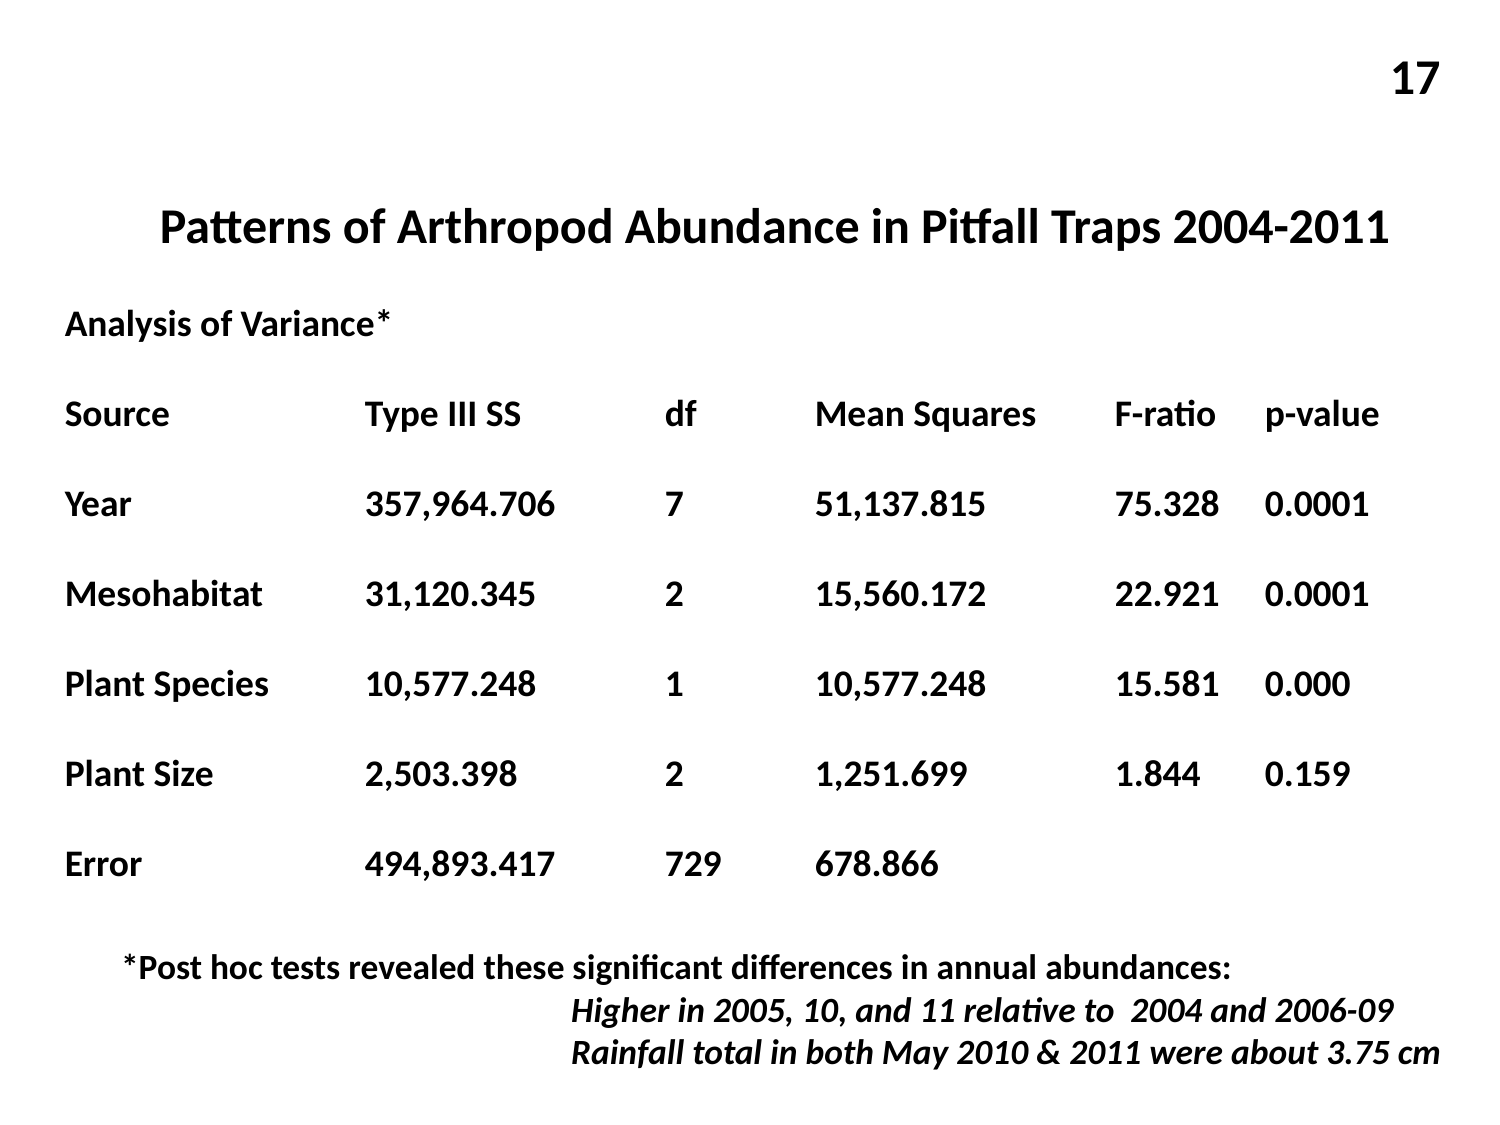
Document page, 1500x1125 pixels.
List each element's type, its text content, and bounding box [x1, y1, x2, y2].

text_box 17 [1374, 37, 1475, 113]
text_box Patterns of Arthropod Abundance in Pitfall Traps 2004-2011 Analysis of Variance* Source Type III SS df Mean Squares F-ratio p-value Year 357,964.706 7 51,137.815 75.328 0.0001 Mesohabitat 31,120.345 2 15,560.172 22.921 0.0001 Plant Species 10,577.248 1 10,577.248 15.581 0.000 Plant Size 2,503.398 2 1,251.699 1.844 0.159 Error 494,893.417 729 678.866 [50, 186, 1500, 891]
text_box *Post hoc tests revealed these significant differences in annual abundances: Higher in 2005, 10, and 11 relative to 2004 and 2006-09 Rainfall total in both May 2010 & 2011 were about 3.75 cm [106, 936, 1457, 1080]
